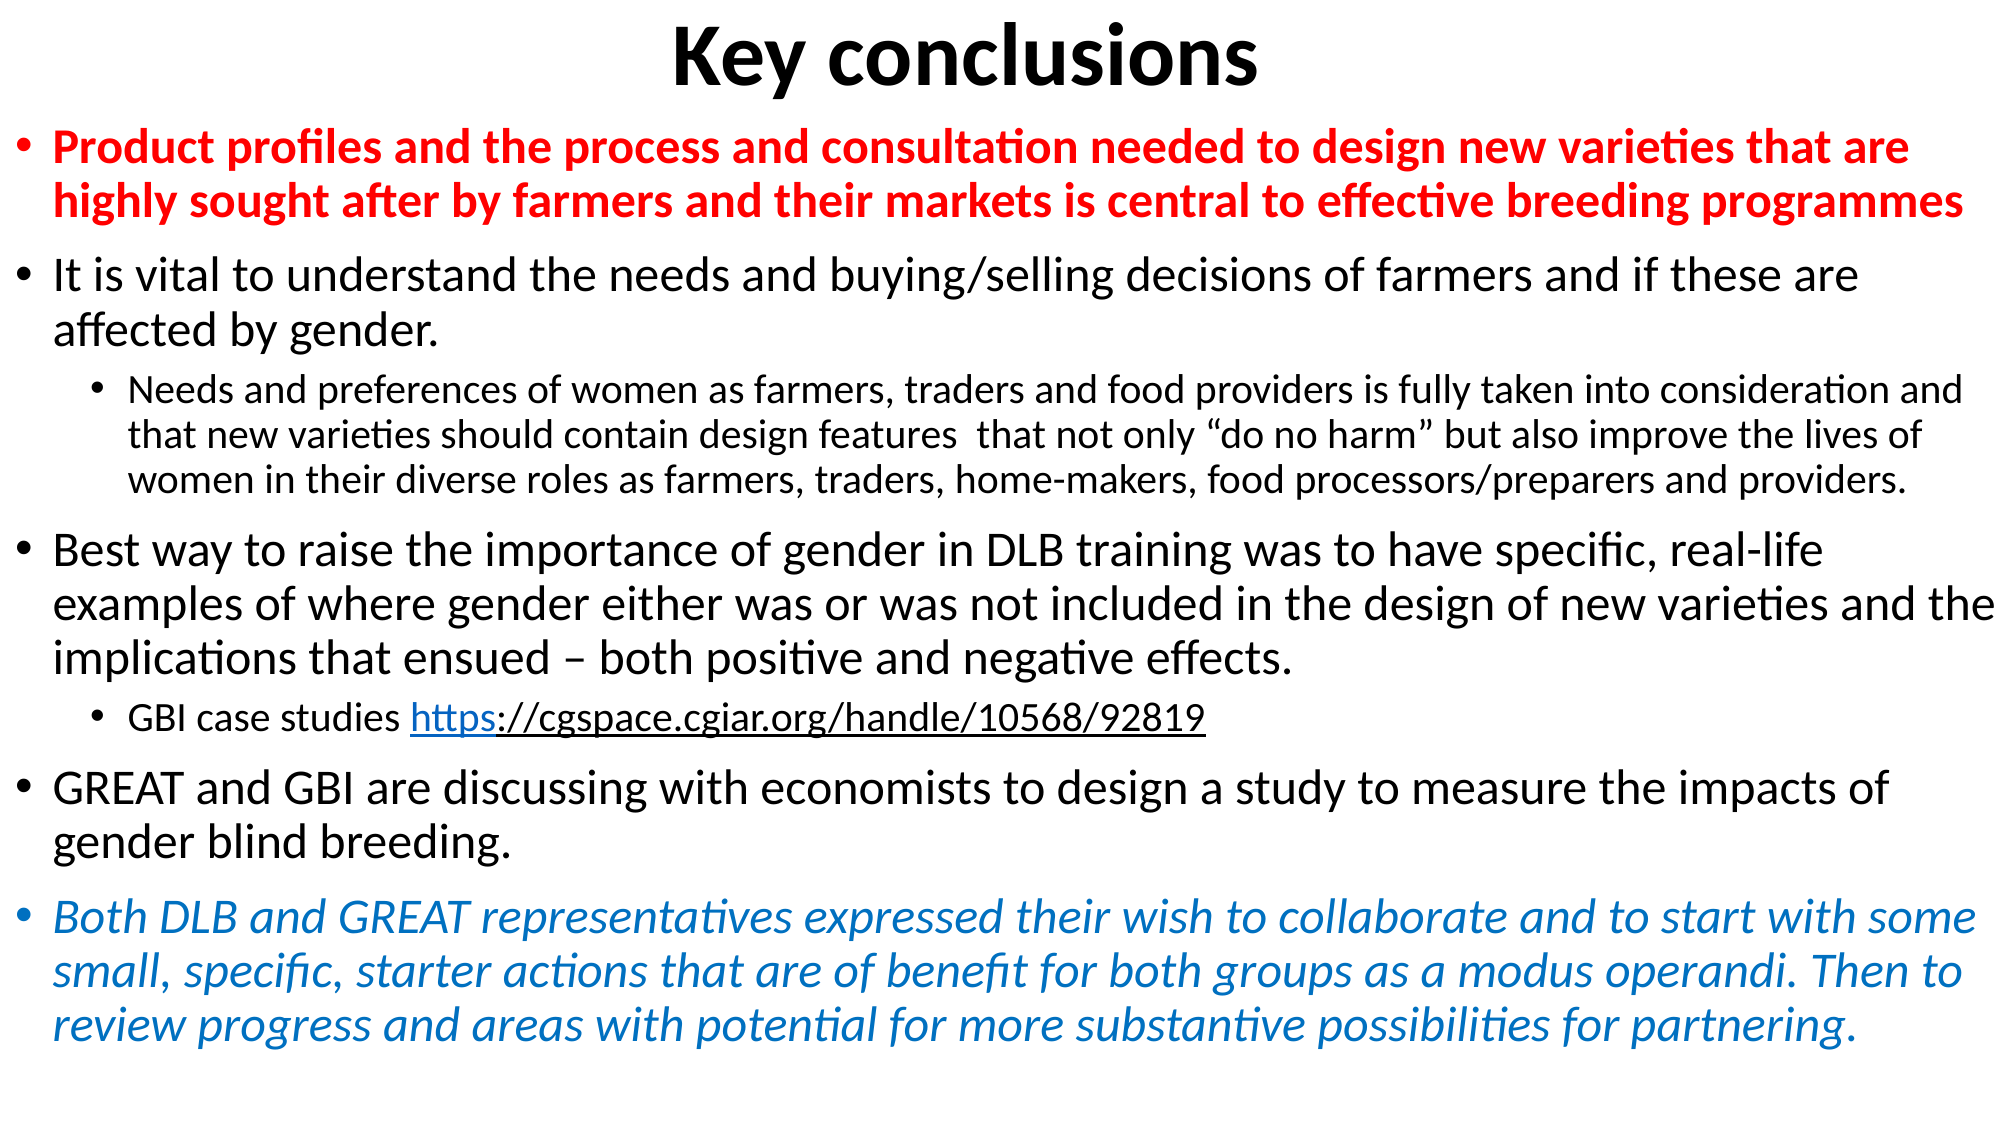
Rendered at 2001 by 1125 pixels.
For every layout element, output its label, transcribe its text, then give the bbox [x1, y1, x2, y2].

list Product profiles and the process and consultation needed to design new varieties that are highly sought after by farmers and their markets is central to effective breeding programmes It is vital to understand the needs and buying/selling decisions of farmers and if these are affected by gender. Needs and preferences of women as farmers, traders and food providers is fully taken into consideration and that new varieties should contain design features that not only “do no harm” but also improve the lives of women in their diverse roles as farmers, traders, home-makers, food processors/preparers and providers. Best way to raise the importance of gender in DLB training was to have specific, real-life examples of where gender either was or was not included in the design of new varieties and the implications that ensued – both positive and negative effects. GBI case studies https://cgspace.cgiar.org/handle/10568/92819 GREAT and GBI are discussing with economists to design a study to measure the impacts of gender blind breeding. Both DLB and GREAT representatives expressed their wish to collaborate and to start with some small, specific, starter actions that are of benefit for both groups as a modus operandi. Then to review progress and areas with potential for more substantive possibilities for partnering. [0, 112, 2000, 959]
title Key conclusions [104, 0, 1830, 112]
